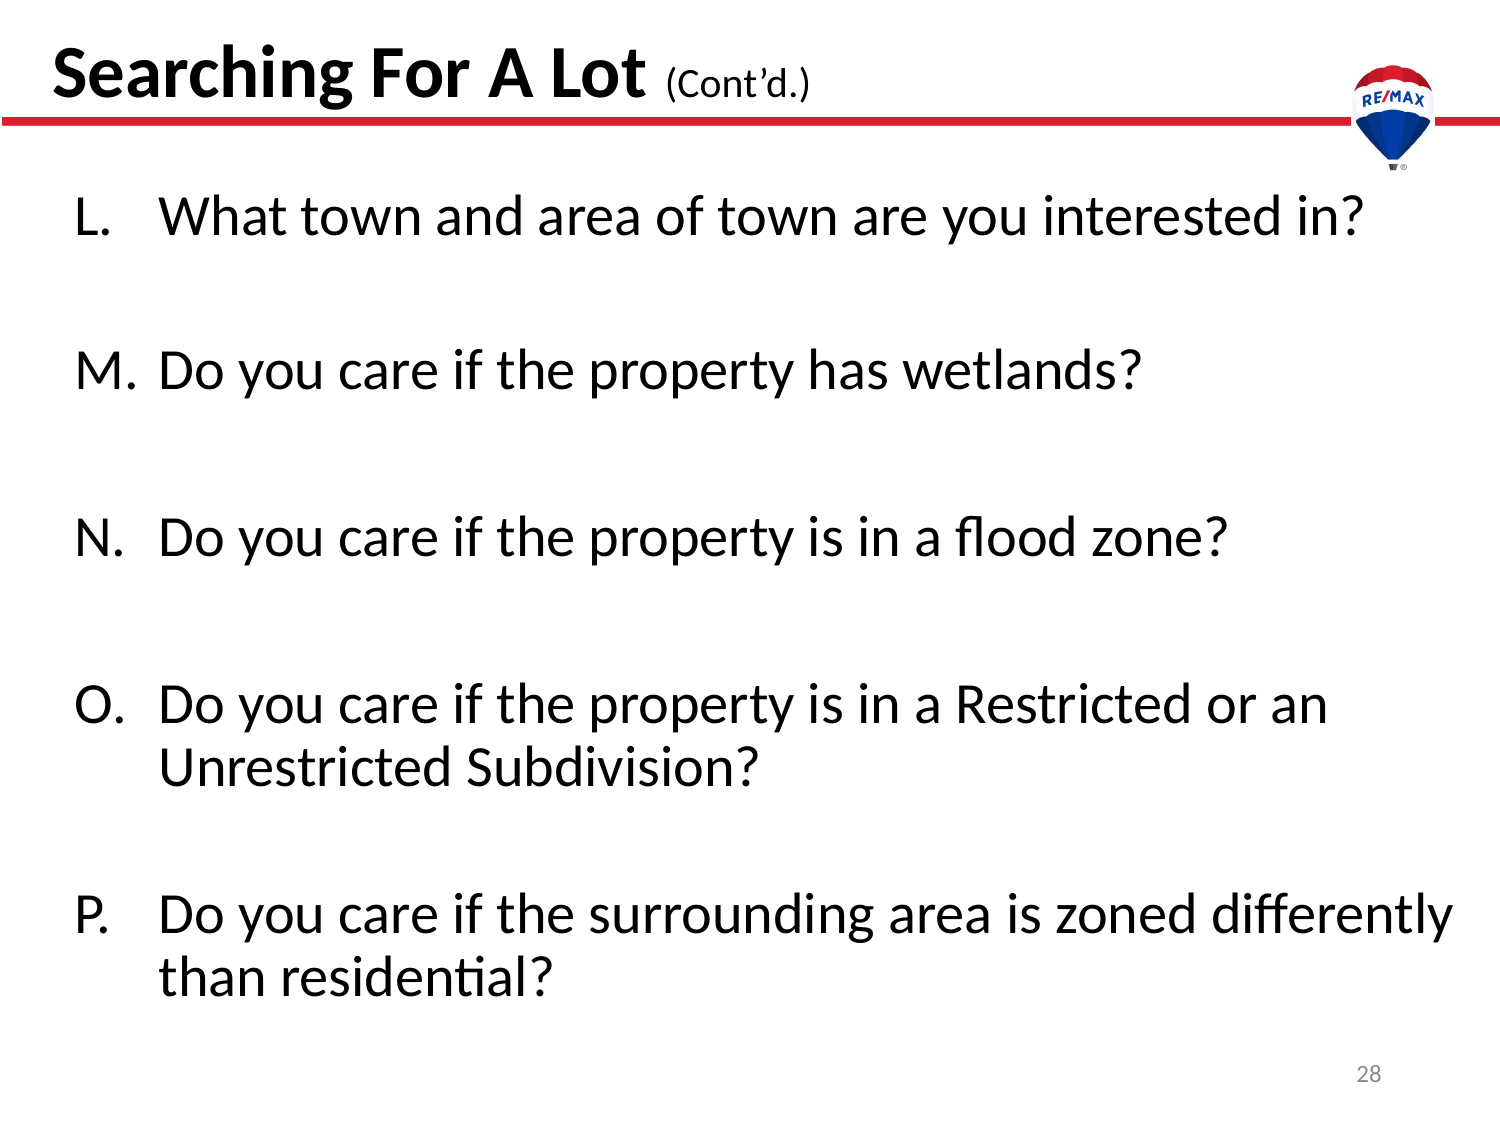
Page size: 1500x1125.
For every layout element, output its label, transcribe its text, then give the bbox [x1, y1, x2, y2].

picture [0, 64, 1500, 171]
text_box What town and area of town are you interested in? Do you care if the property has wetlands? Do you care if the property is in a flood zone? Do you care if the property is in a Restricted or an Unrestricted Subdivision? Do you care if the surrounding area is zoned differently than residential? [59, 177, 1500, 1061]
slide_number 28 [1059, 1061, 1397, 1103]
text_box Searching For A Lot (Cont’d.) [37, 15, 1389, 117]
